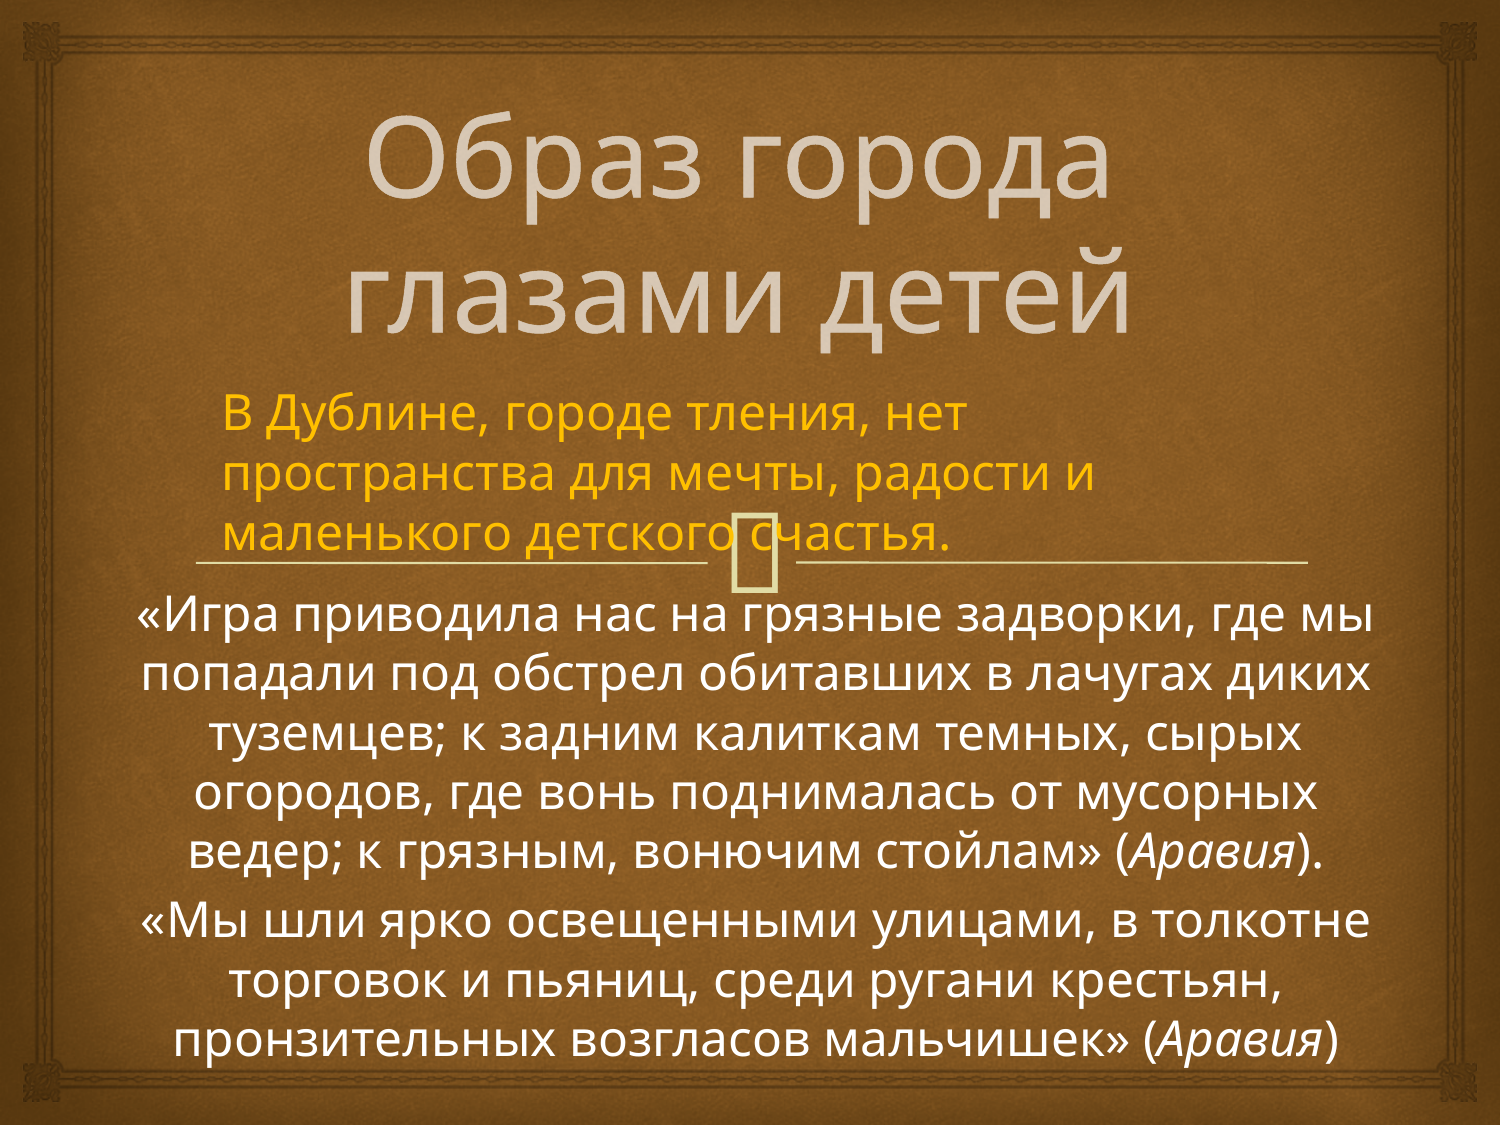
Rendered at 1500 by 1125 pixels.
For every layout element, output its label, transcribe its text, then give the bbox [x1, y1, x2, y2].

picture [0, 0, 1500, 1125]
title Образ города глазами детей [183, 78, 1295, 363]
text_box В Дублине, городе тления, нет пространства для мечты, радости и маленького детского счастья. [206, 373, 1306, 569]
subtitle «Игра приводила нас на грязные задворки, где мы попадали под обстрел обитавших в лачугах диких туземцев; к задним калиткам темных, сырых огородов, где вонь поднималась от мусорных ведер; к грязным, вонючим стойлам» (Аравия). «Мы шли ярко освещенными улицами, в толкотне торговок и пьяниц, среди ругани крестьян, пронзительных возгласов мальчишек» (Аравия) [118, 574, 1394, 1095]
